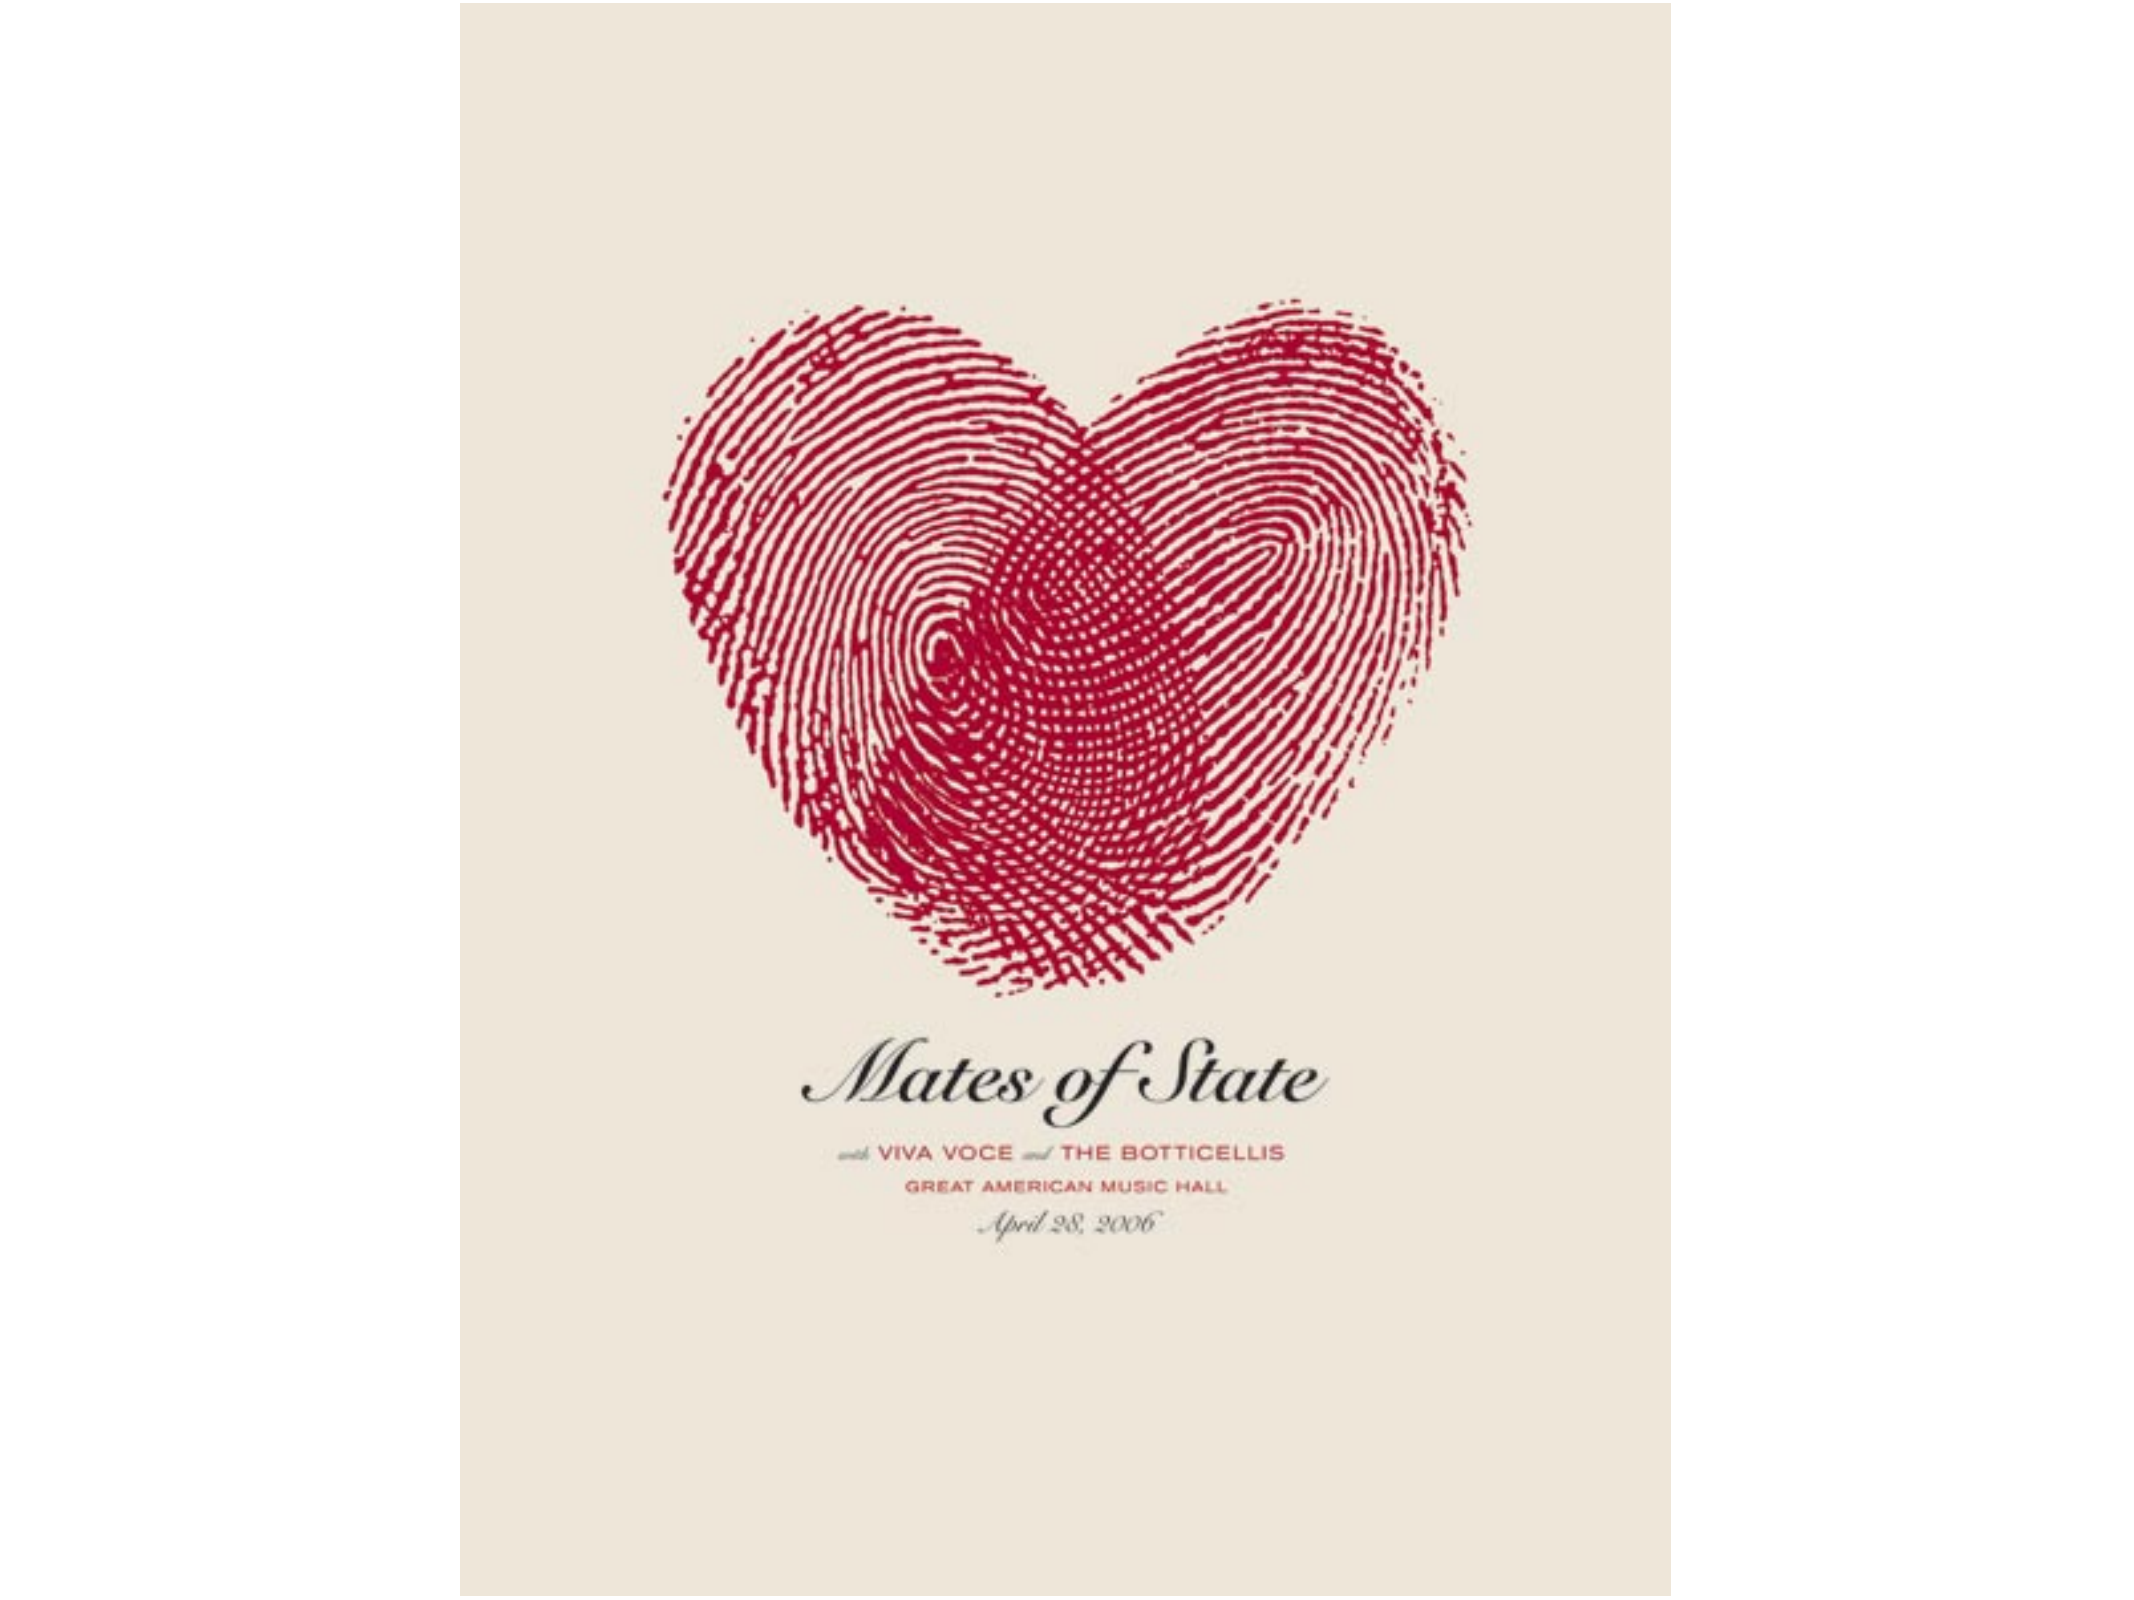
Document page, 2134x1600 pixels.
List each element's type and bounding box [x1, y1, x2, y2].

picture [460, 2, 1671, 1596]
